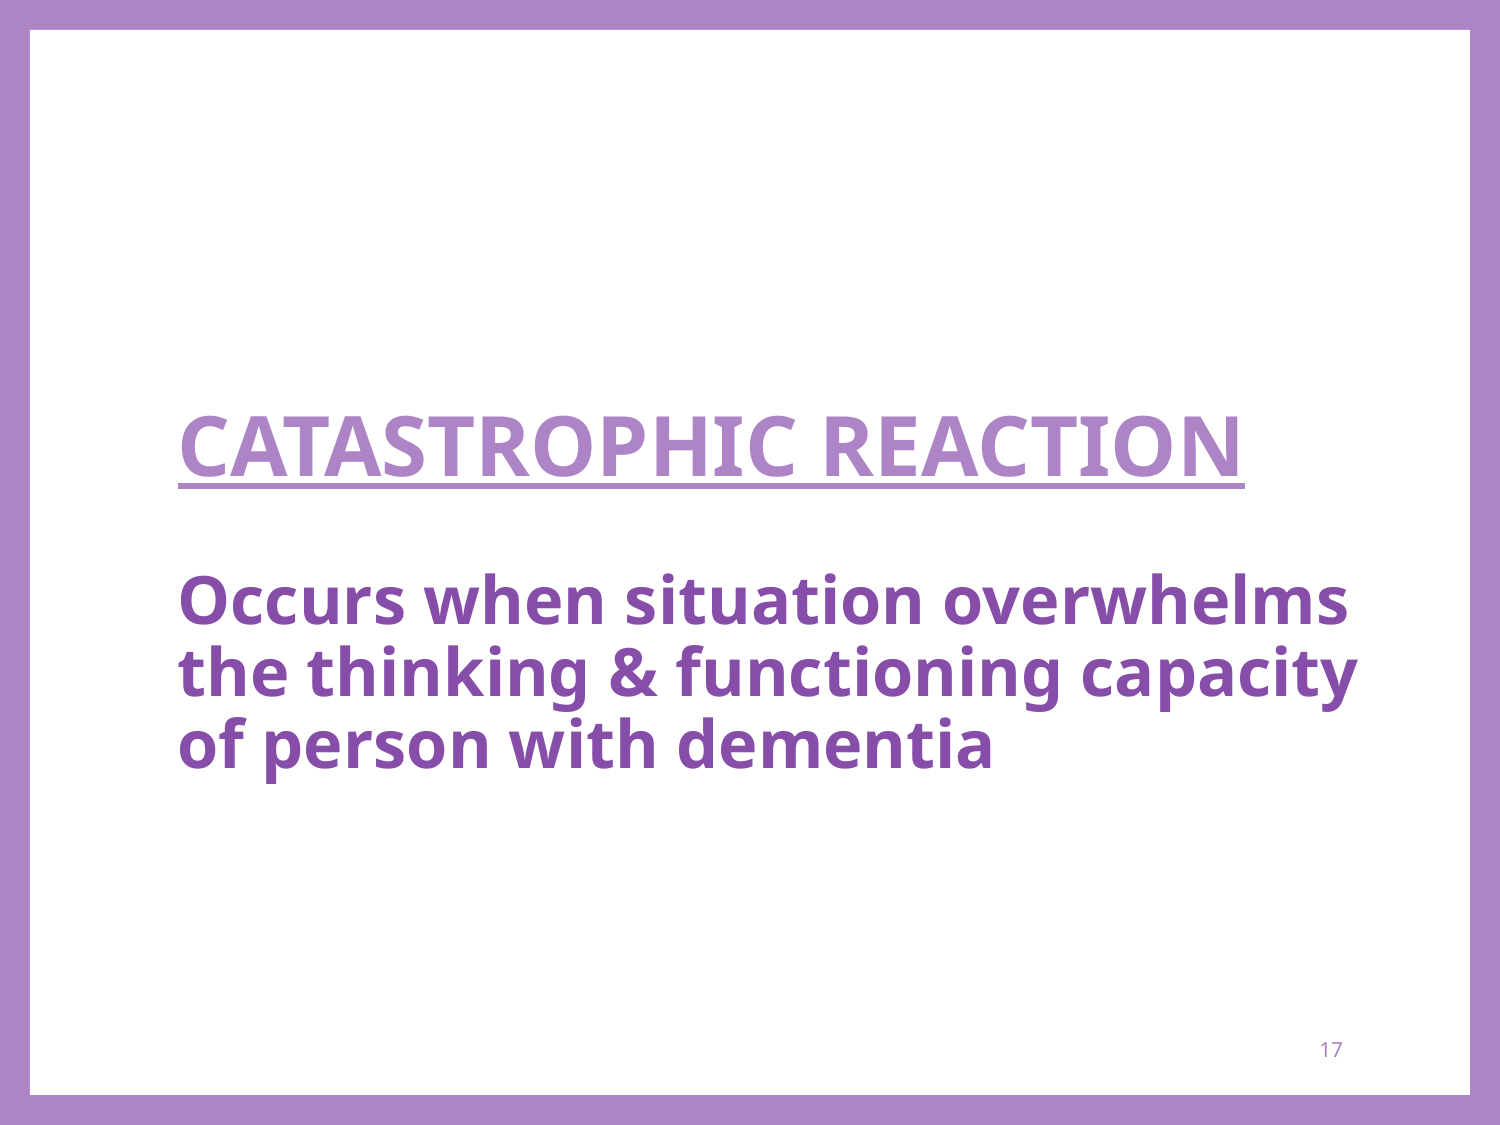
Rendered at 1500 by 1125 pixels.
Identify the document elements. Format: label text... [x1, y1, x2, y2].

title CATASTROPHIC REACTION Occurs when situation overwhelms the thinking & functioning capacity of person with dementia [162, 362, 1375, 825]
slide_number 17 [1147, 1020, 1358, 1081]
